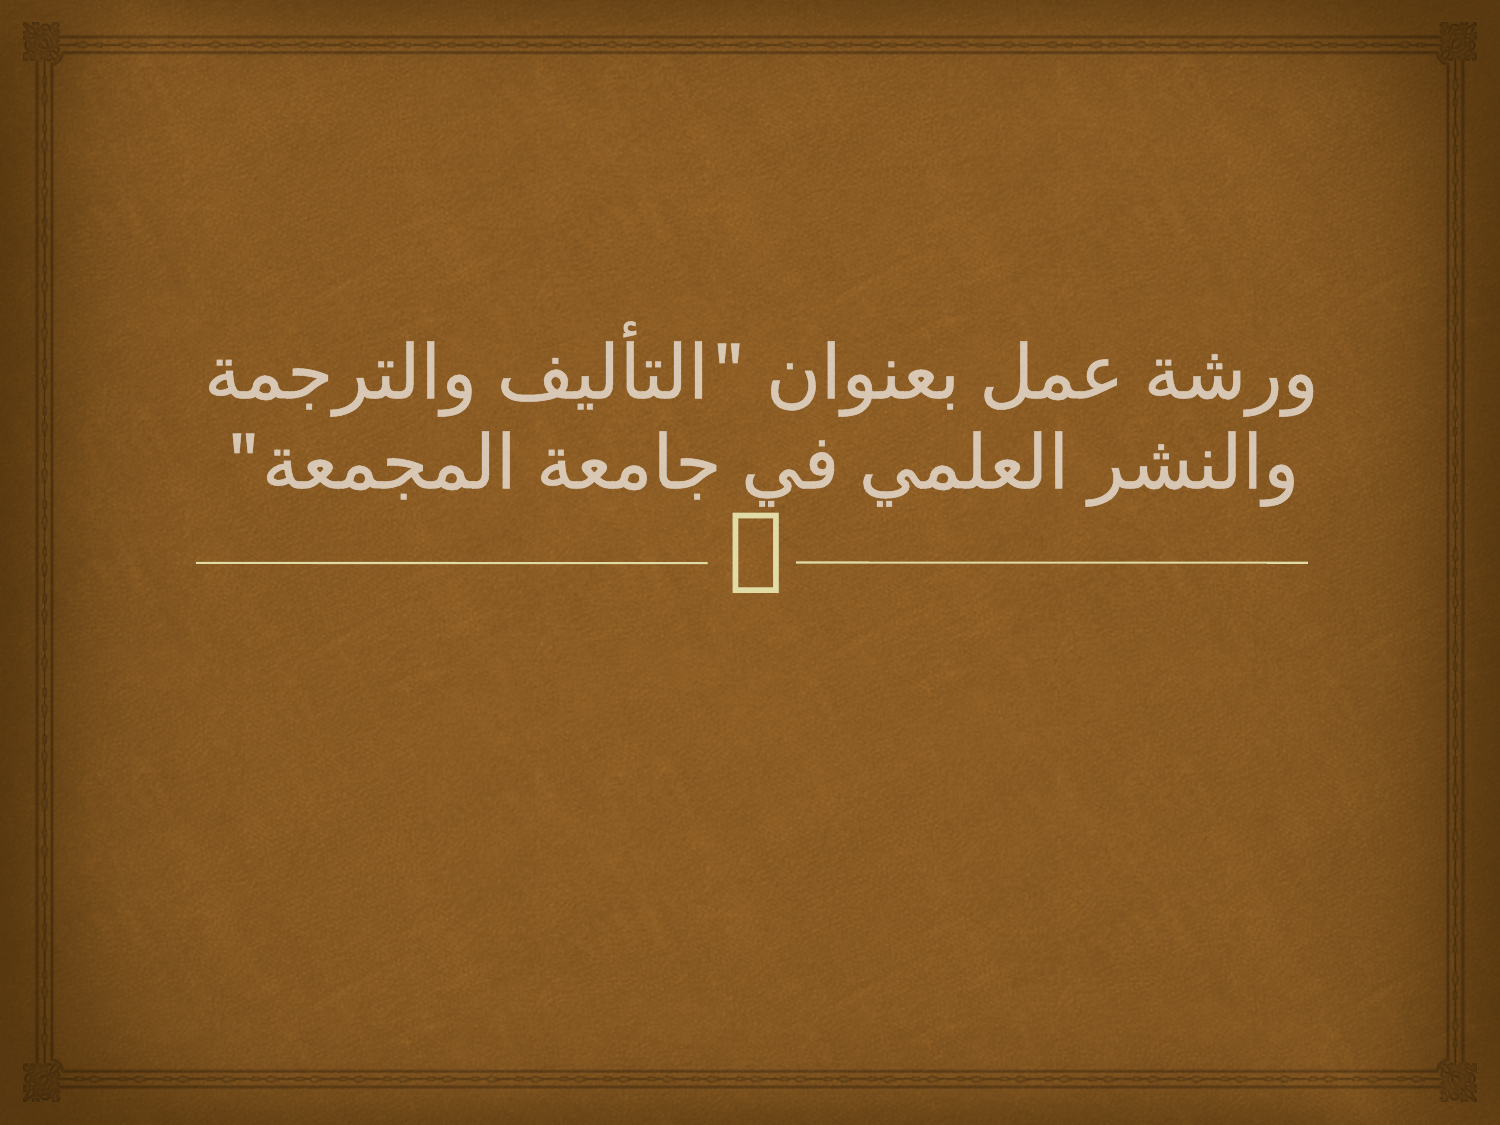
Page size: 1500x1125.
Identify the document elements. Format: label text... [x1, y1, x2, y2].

title ورشة عمل بعنوان "التأليف والترجمة والنشر العلمي في جامعة المجمعة" [88, 302, 1436, 681]
picture [0, 0, 1500, 1125]
